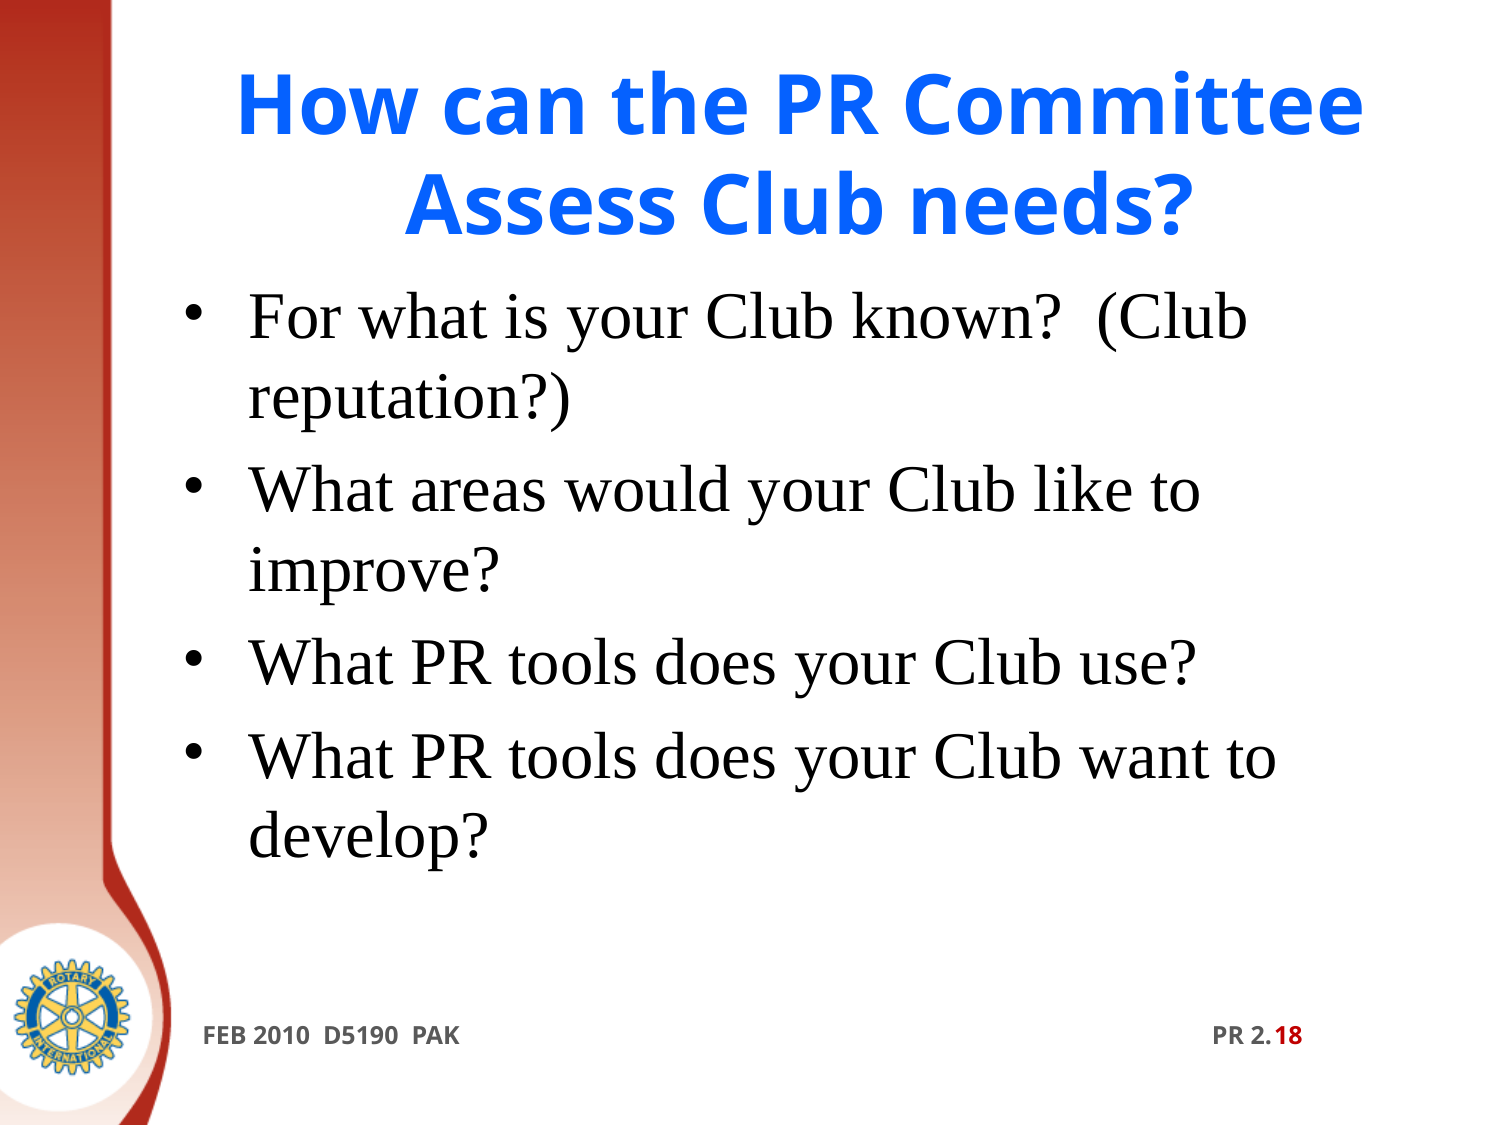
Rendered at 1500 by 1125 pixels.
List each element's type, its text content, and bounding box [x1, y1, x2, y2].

title How can the PR Committee Assess Club needs? [164, 24, 1437, 263]
picture [0, 0, 1500, 1125]
text_box FEB 2010 D5190 PAK PR 2.18 [187, 1012, 1398, 1058]
list For what is your Club known? (Club reputation?) What areas would your Club like to improve? What PR tools does your Club use? What PR tools does your Club want to develop? [166, 263, 1439, 1033]
